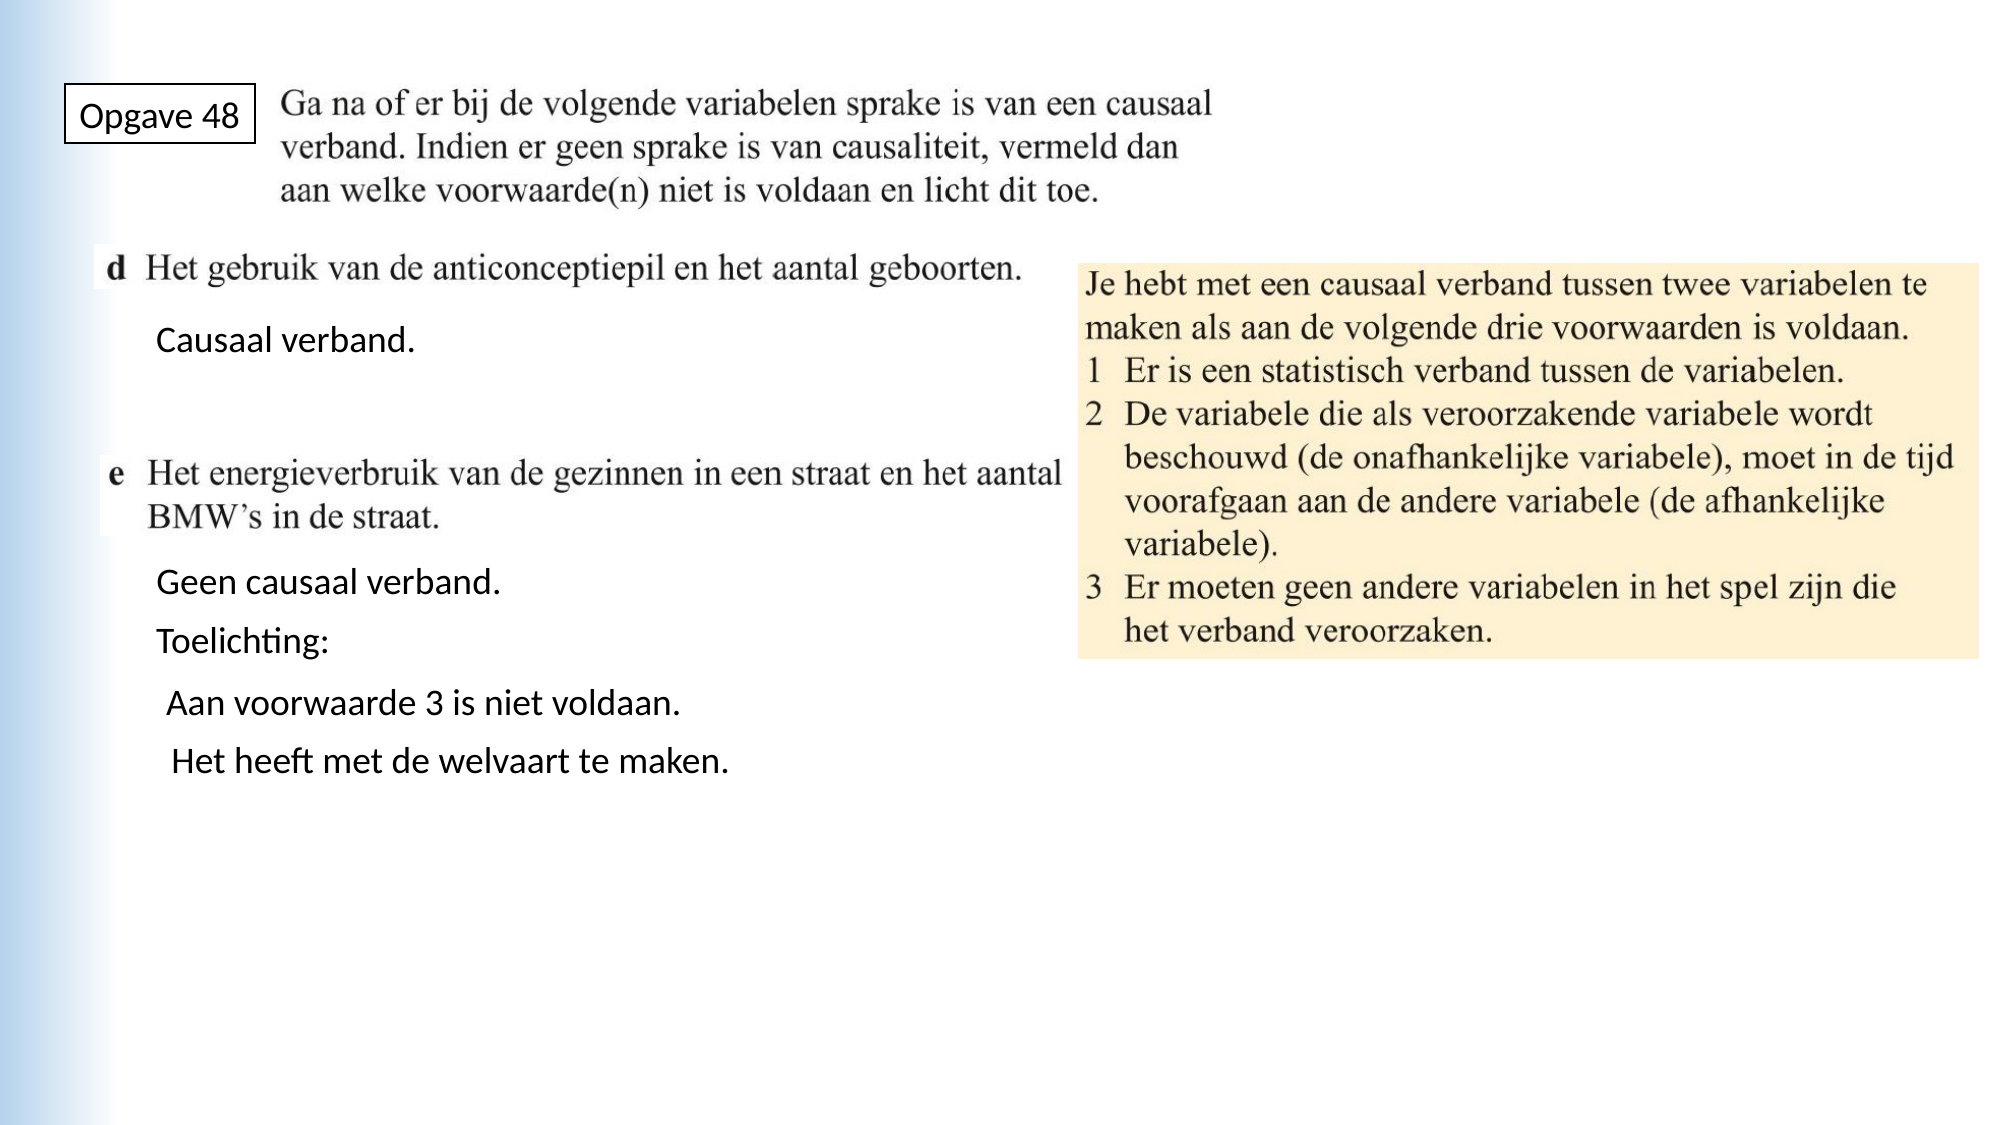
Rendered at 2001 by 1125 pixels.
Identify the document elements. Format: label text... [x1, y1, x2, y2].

text_box Toelichting: [141, 610, 345, 669]
text_box Opgave 48 [64, 83, 256, 144]
text_box Het heeft met de welvaart te maken. [156, 728, 746, 789]
text_box Causaal verband. [141, 307, 432, 368]
picture [100, 455, 1073, 536]
picture [94, 244, 1033, 289]
picture [270, 83, 1252, 216]
text_box Aan voorwaarde 3 is niet voldaan. [151, 670, 698, 731]
text_box Geen causaal verband. [141, 549, 517, 610]
picture [1078, 263, 1979, 659]
